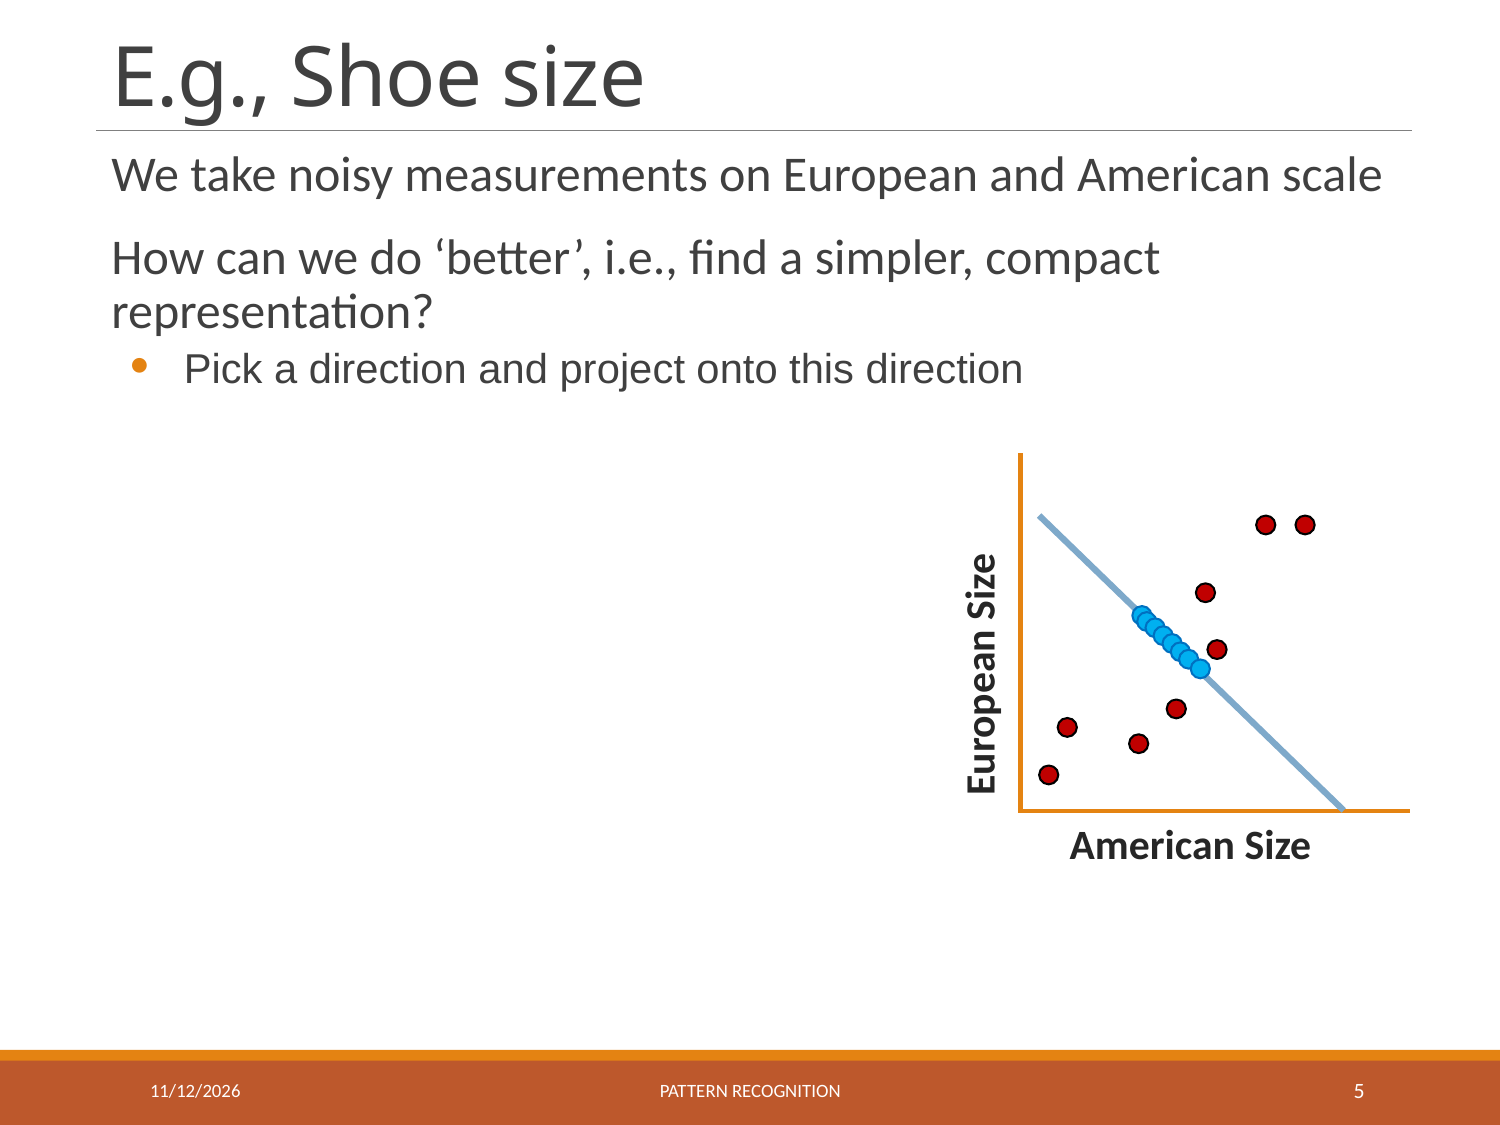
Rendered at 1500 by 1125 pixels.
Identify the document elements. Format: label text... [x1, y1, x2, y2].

title E.g., Shoe size [96, 19, 1413, 131]
footer Pattern recognition [453, 1059, 1047, 1120]
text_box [1038, 514, 1345, 811]
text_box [944, 452, 1411, 877]
slide_number 5 [1218, 1059, 1380, 1120]
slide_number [135, 1059, 440, 1120]
list We take noisy measurements on European and American scale How can we do ‘better’, i.e., find a simpler, compact representation? Pick a direction and project onto this direction [96, 140, 1413, 1034]
